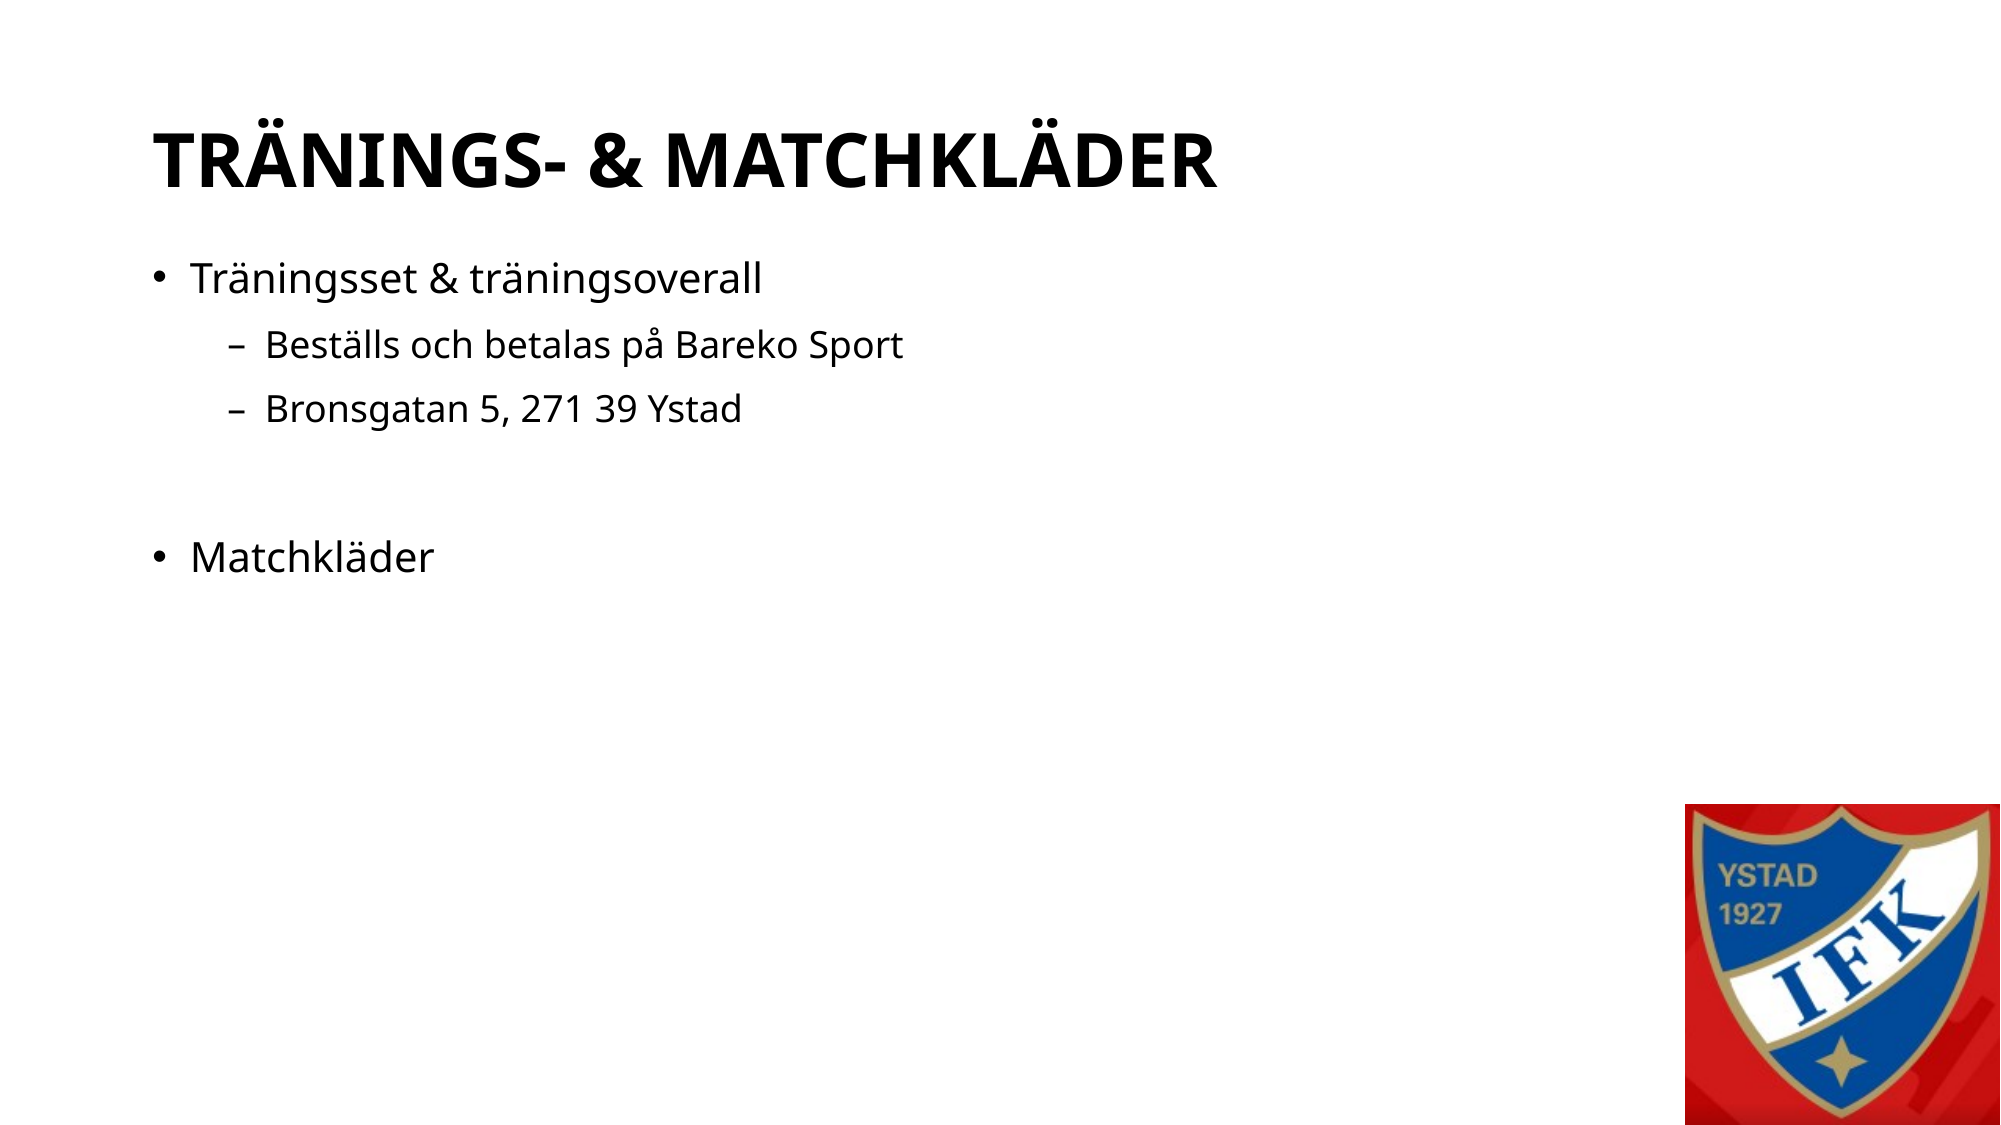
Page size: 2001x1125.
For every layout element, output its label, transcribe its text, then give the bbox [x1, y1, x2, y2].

picture [1685, 804, 2000, 1125]
list Träningsset & träningsoverall Beställs och betalas på Bareko Sport Bronsgatan 5, 271 39 Ystad Matchkläder [137, 233, 1474, 971]
title TRÄNINGS- & MATCHKLÄDER [137, 59, 1863, 208]
